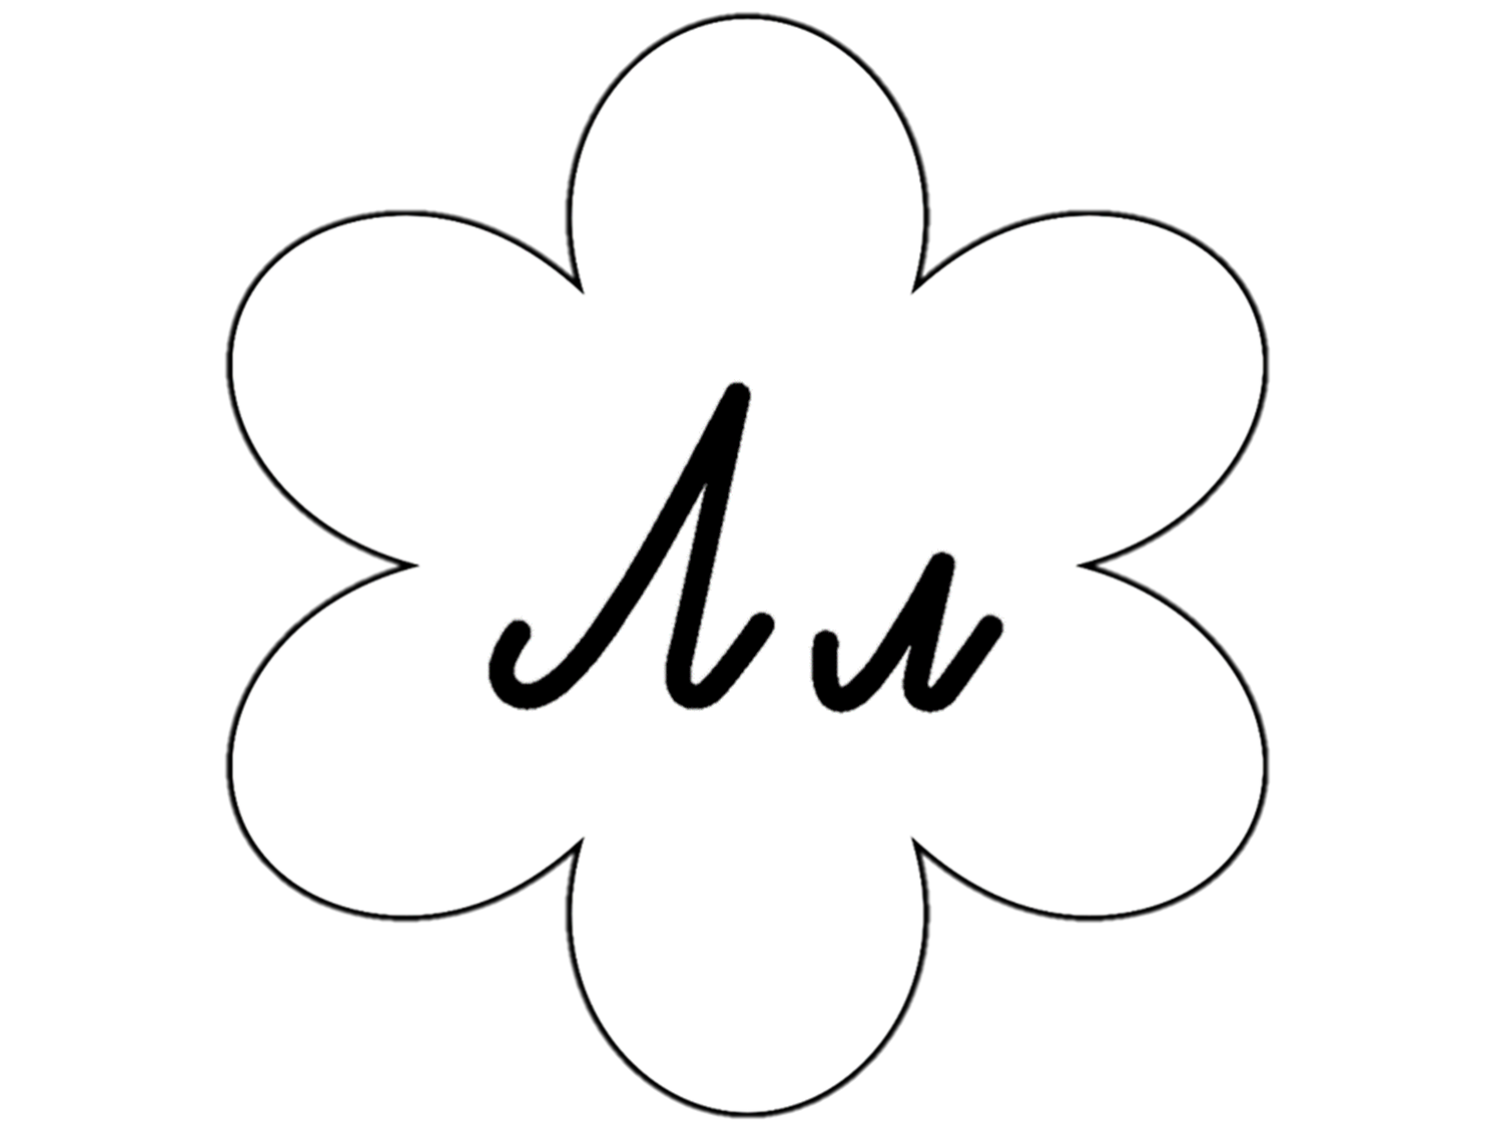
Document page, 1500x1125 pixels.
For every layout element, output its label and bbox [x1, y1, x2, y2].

picture [224, 0, 1276, 1125]
